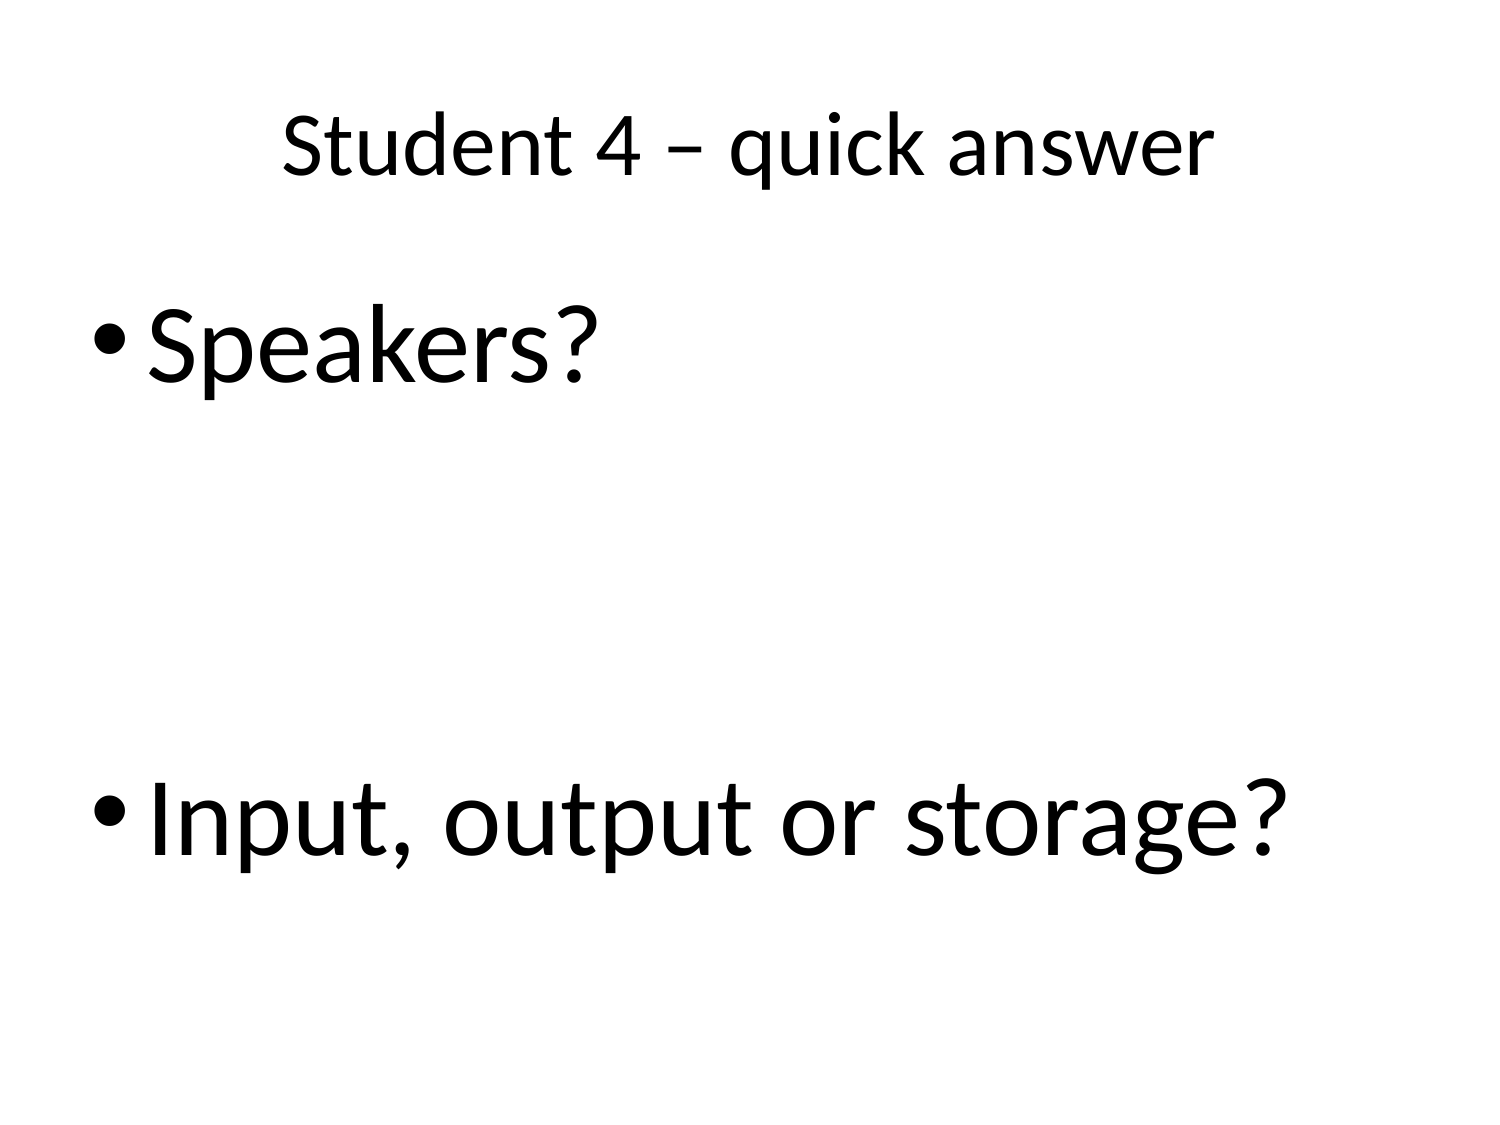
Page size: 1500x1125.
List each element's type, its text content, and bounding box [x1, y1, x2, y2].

title Student 4 – quick answer [75, 45, 1425, 233]
list Speakers? Input, output or storage? [75, 262, 1425, 1005]
